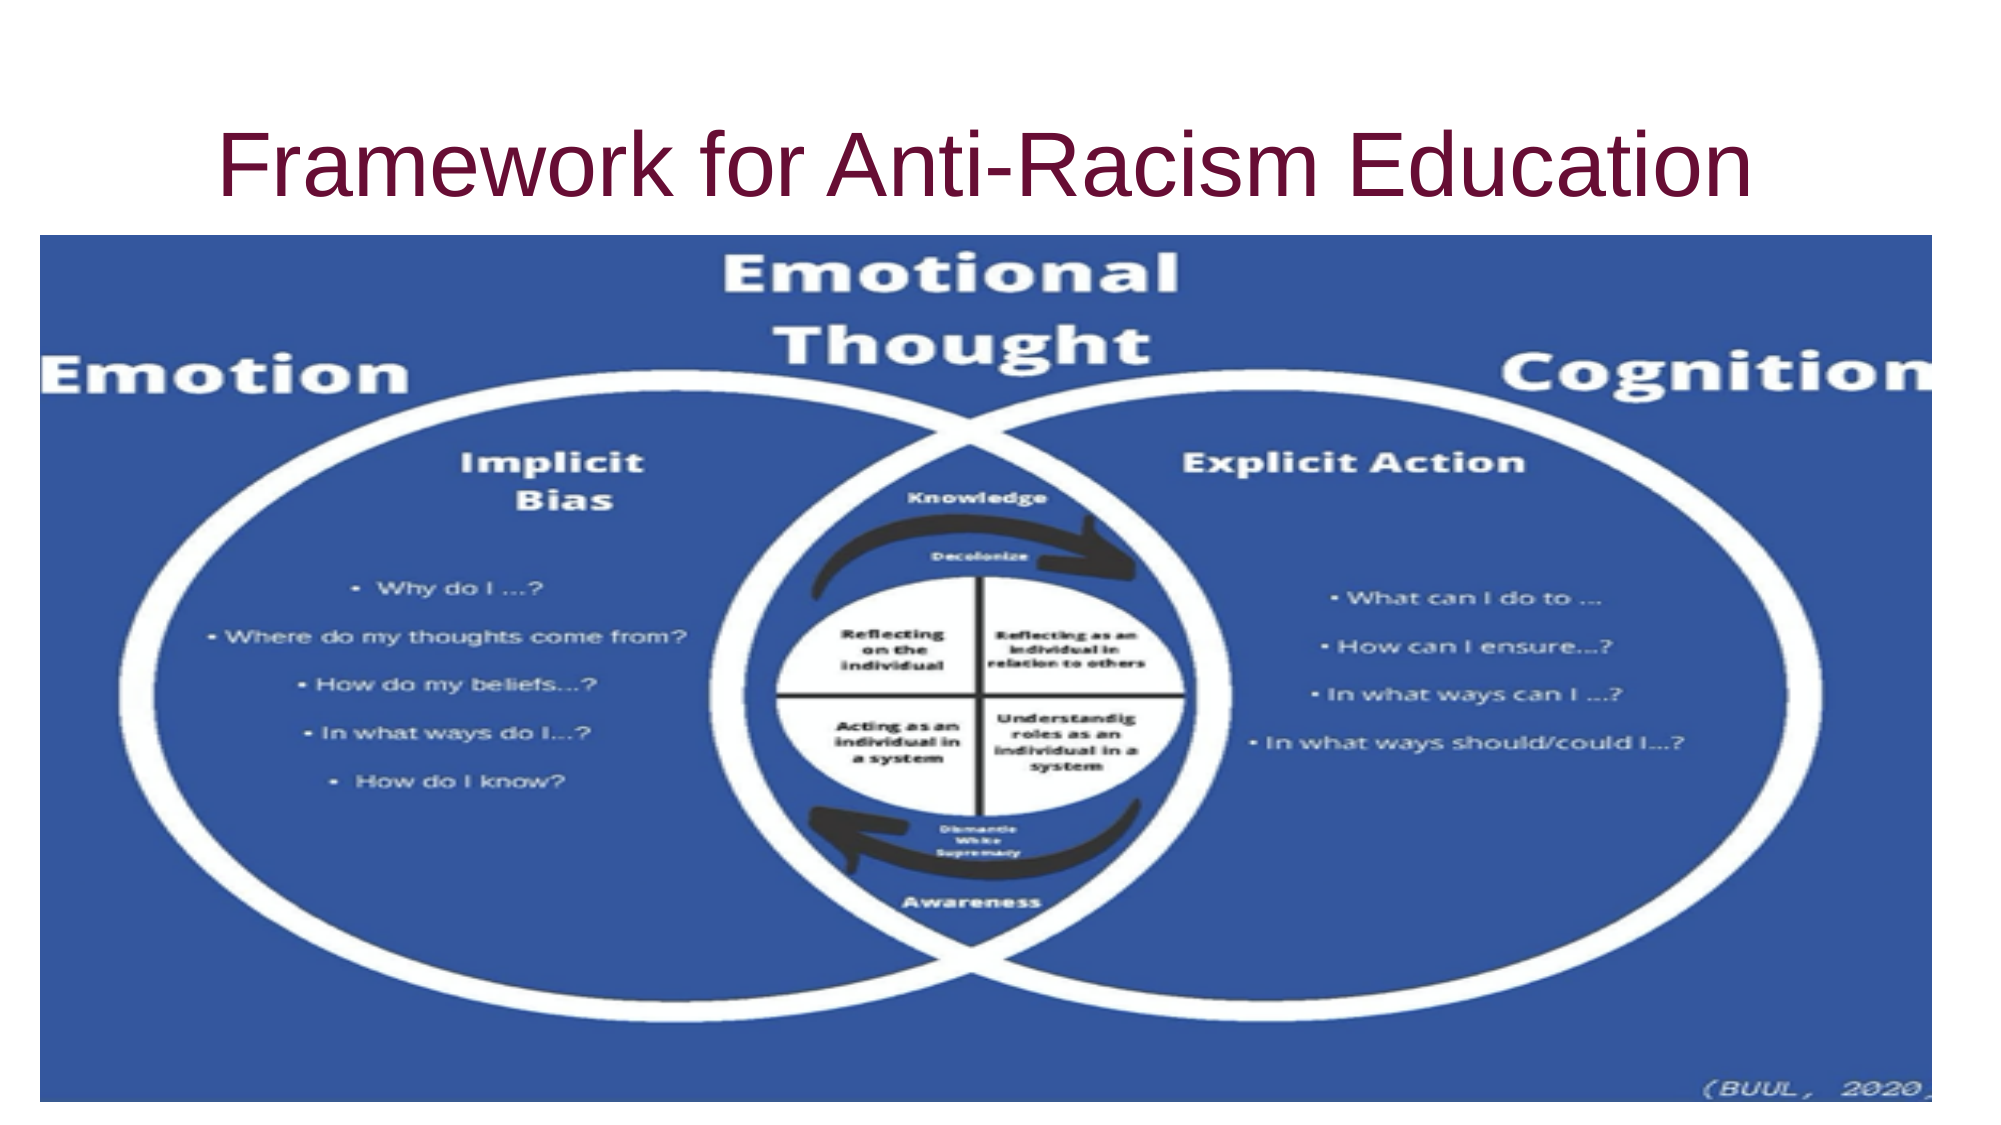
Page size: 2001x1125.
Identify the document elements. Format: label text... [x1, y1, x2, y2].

title Framework for Anti-Racism Education [40, 97, 1932, 223]
picture [40, 235, 1932, 1102]
